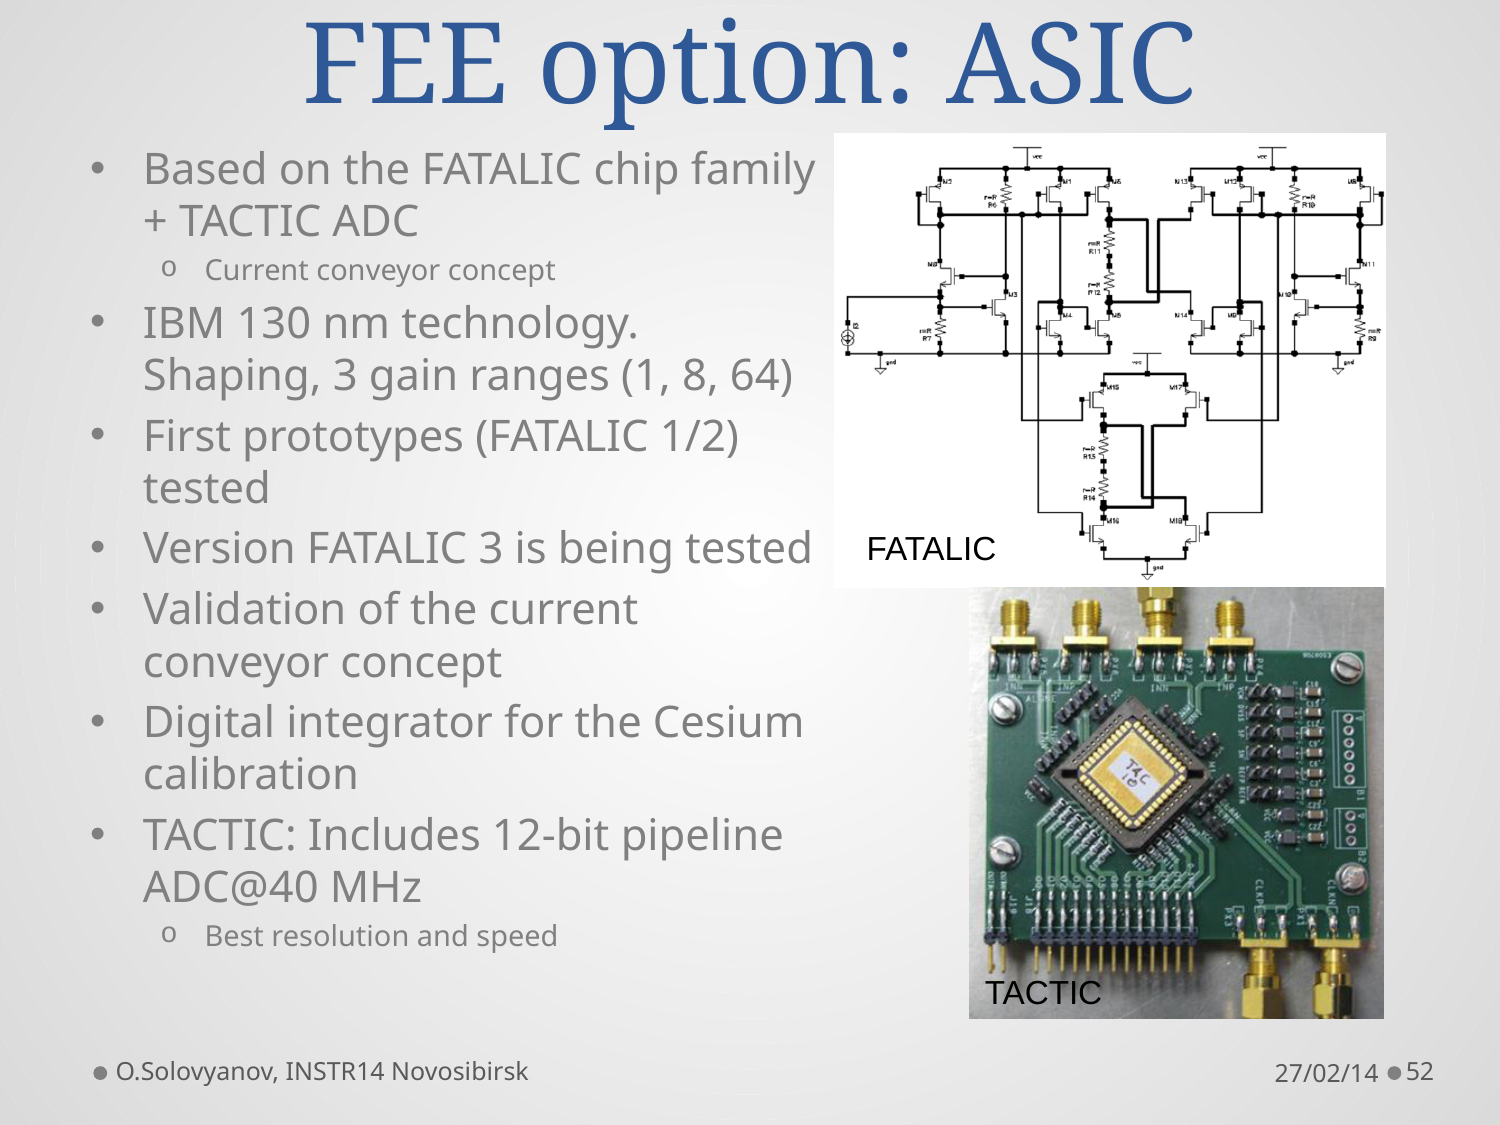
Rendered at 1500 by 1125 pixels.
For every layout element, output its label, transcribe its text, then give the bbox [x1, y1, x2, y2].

list Based on the FATALIC chip family + TACTIC ADC Current conveyor concept IBM 130 nm technology. Shaping, 3 gain ranges (1, 8, 64) First prototypes (FATALIC 1/2) tested Version FATALIC 3 is being tested Validation of the current conveyor concept Digital integrator for the Cesium calibration TACTIC: Includes 12-bit pipeline ADC@40 MHz Best resolution and speed [75, 133, 835, 1005]
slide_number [1043, 1042, 1386, 1103]
picture [834, 133, 1387, 1020]
slide_number 52 [1401, 1042, 1494, 1103]
footer O.Solovyanov, INSTR14 Novosibirsk [108, 1042, 576, 1103]
title FEE option: ASIC [75, 0, 1425, 134]
